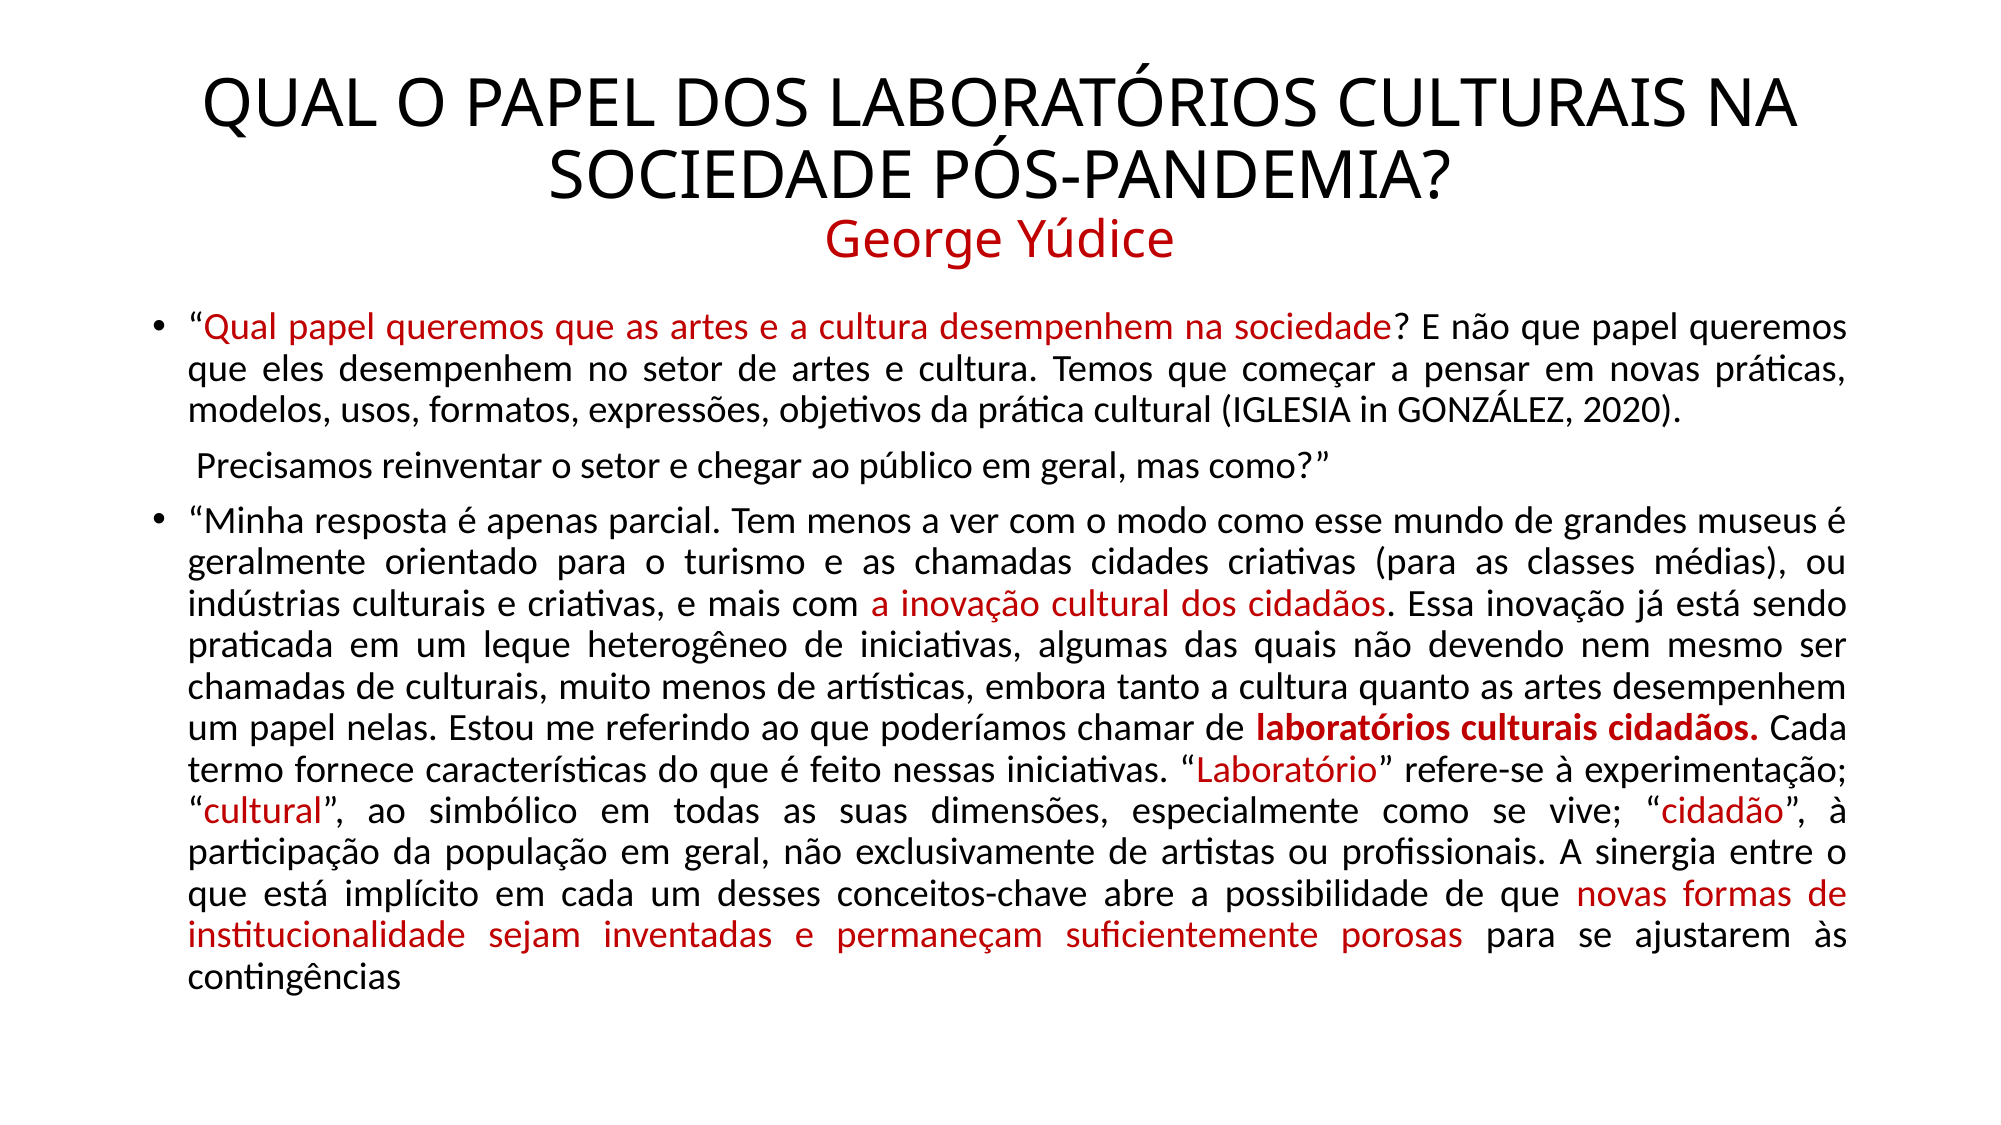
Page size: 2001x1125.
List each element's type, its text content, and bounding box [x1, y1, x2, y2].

title QUAL O PAPEL DOS LABORATÓRIOS CULTURAIS NA SOCIEDADE PÓS-PANDEMIA? George Yúdice [137, 59, 1863, 278]
list “Qual papel queremos que as artes e a cultura desempenhem na sociedade? E não que papel queremos que eles desempenhem no setor de artes e cultura. Temos que começar a pensar em novas práticas, modelos, usos, formatos, expressões, objetivos da prática cultural (IGLESIA in GONZÁLEZ, 2020). Precisamos reinventar o setor e chegar ao público em geral, mas como?” “Minha resposta é apenas parcial. Tem menos a ver com o modo como esse mundo de grandes museus é geralmente orientado para o turismo e as chamadas cidades criativas (para as classes médias), ou indústrias culturais e criativas, e mais com a inovação cultural dos cidadãos. Essa inovação já está sendo praticada em um leque heterogêneo de iniciativas, algumas das quais não devendo nem mesmo ser chamadas de culturais, muito menos de artísticas, embora tanto a cultura quanto as artes desempenhem um papel nelas. Estou me referindo ao que poderíamos chamar de laboratórios culturais cidadãos. Cada termo fornece características do que é feito nessas iniciativas. “Laboratório” refere-se à experimentação; “cultural”, ao simbólico em todas as suas dimensões, especialmente como se vive; “cidadão”, à participação da população em geral, não exclusivamente de artistas ou profissionais. A sinergia entre o que está implícito em cada um desses conceitos-chave abre a possibilidade de que novas formas de institucionalidade sejam inventadas e permaneçam suficientemente porosas para se ajustarem às contingências [137, 299, 1863, 1014]
